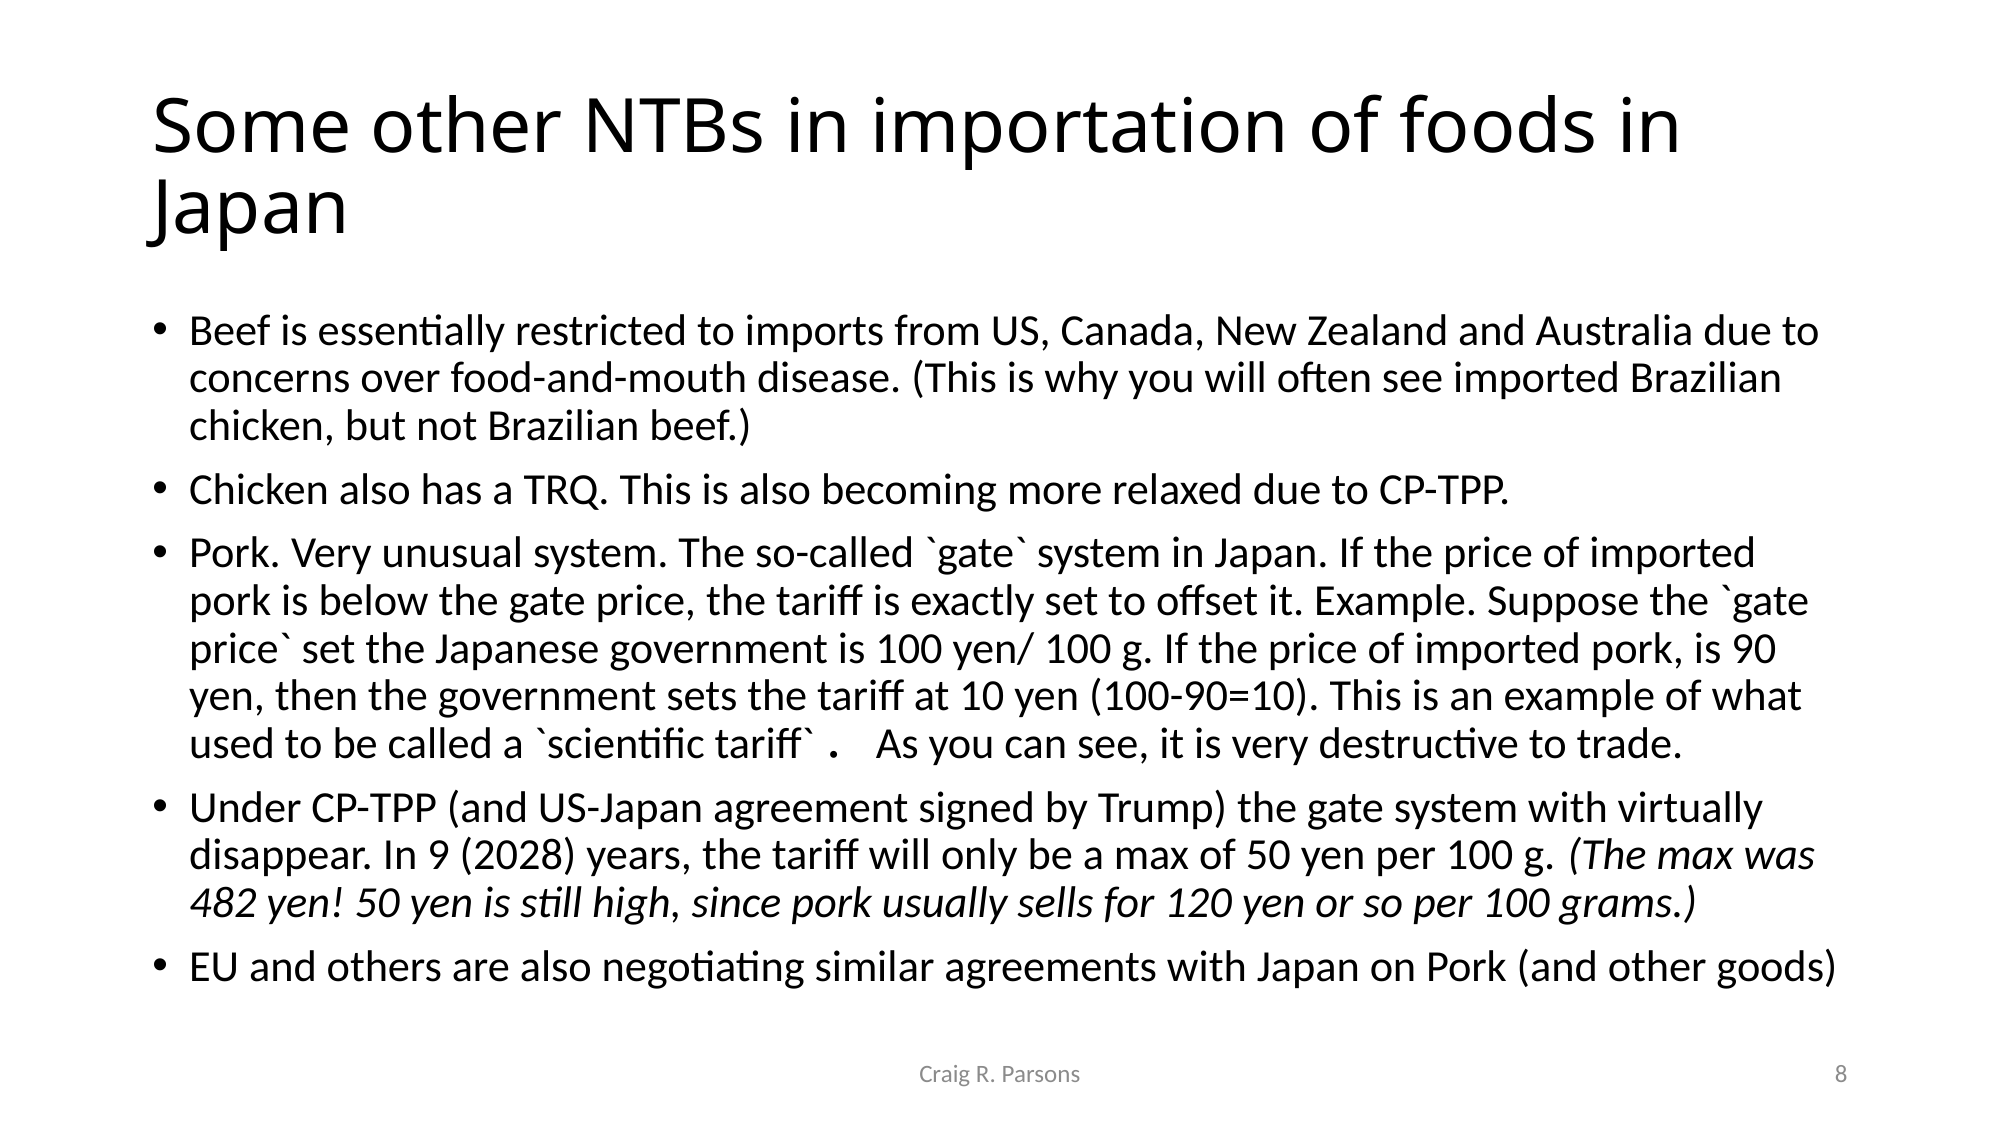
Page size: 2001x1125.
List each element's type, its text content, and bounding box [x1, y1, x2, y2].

list Beef is essentially restricted to imports from US, Canada, New Zealand and Australia due to concerns over food-and-mouth disease. (This is why you will often see imported Brazilian chicken, but not Brazilian beef.) Chicken also has a TRQ. This is also becoming more relaxed due to CP-TPP. Pork. Very unusual system. The so-called `gate` system in Japan. If the price of imported pork is below the gate price, the tariff is exactly set to offset it. Example. Suppose the `gate price` set the Japanese government is 100 yen/ 100 g. If the price of imported pork, is 90 yen, then the government sets the tariff at 10 yen (100-90=10). This is an example of what used to be called a `scientific tariff`．As you can see, it is very destructive to trade. Under CP-TPP (and US-Japan agreement signed by Trump) the gate system with virtually disappear. In 9 (2028) years, the tariff will only be a max of 50 yen per 100 g. (The max was 482 yen! 50 yen is still high, since pork usually sells for 120 yen or so per 100 grams.) EU and others are also negotiating similar agreements with Japan on Pork (and other goods) [137, 299, 1863, 1014]
slide_number 8 [1412, 1042, 1863, 1103]
title Some other NTBs in importation of foods in Japan [137, 59, 1863, 278]
footer Craig R. Parsons [662, 1042, 1338, 1103]
